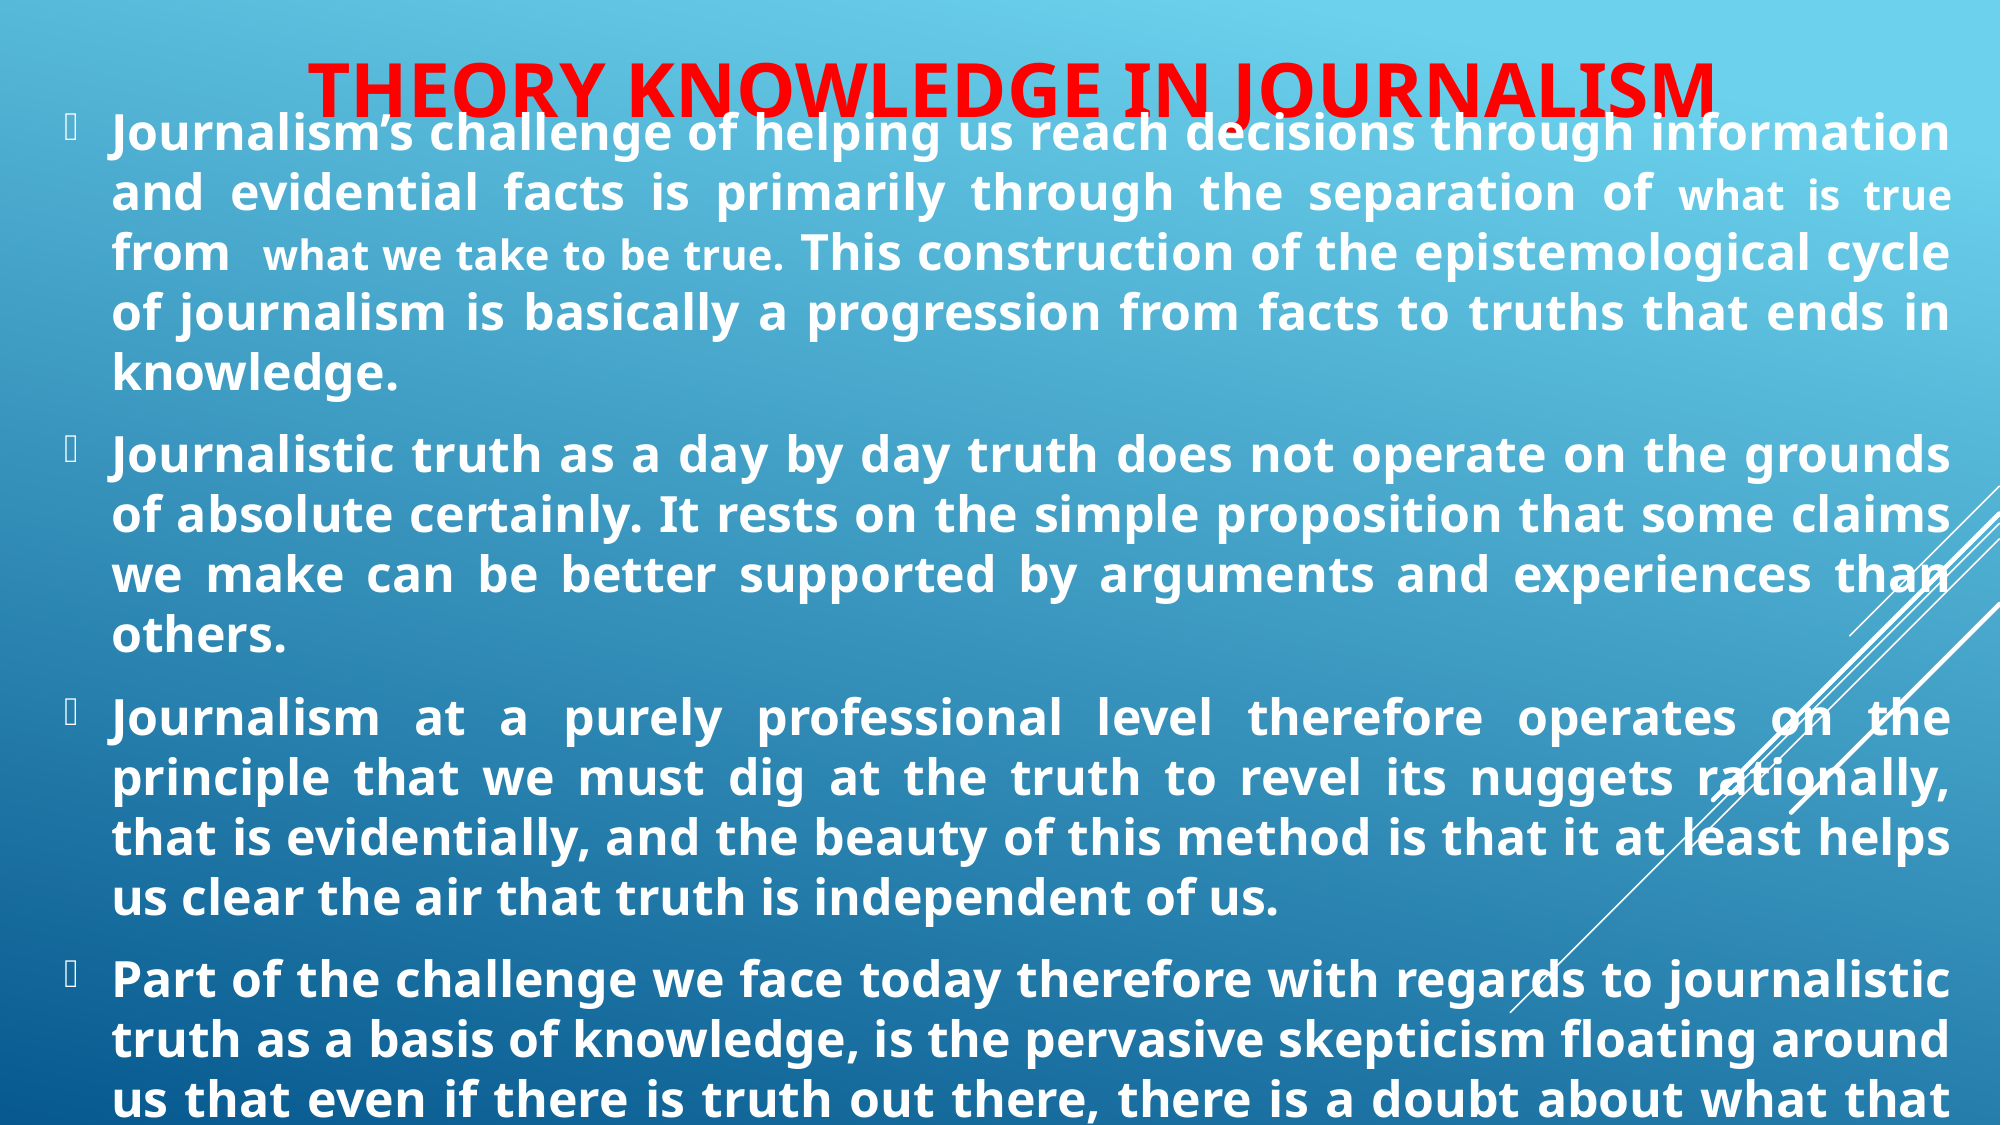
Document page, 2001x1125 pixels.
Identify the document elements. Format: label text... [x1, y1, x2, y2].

list Journalism’s challenge of helping us reach decisions through information and evidential facts is primarily through the separation of what is true from what we take to be true. This construction of the epistemological cycle of journalism is basically a progression from facts to truths that ends in knowledge. Journalistic truth as a day by day truth does not operate on the grounds of absolute certainly. It rests on the simple proposition that some claims we make can be better supported by arguments and experiences than others. Journalism at a purely professional level therefore operates on the principle that we must dig at the truth to revel its nuggets rationally, that is evidentially, and the beauty of this method is that it at least helps us clear the air that truth is independent of us. Part of the challenge we face today therefore with regards to journalistic truth as a basis of knowledge, is the pervasive skepticism floating around us that even if there is truth out there, there is a doubt about what that truth really is. [49, 180, 1968, 1097]
title Theory knowledge in journalism [292, 21, 1777, 154]
